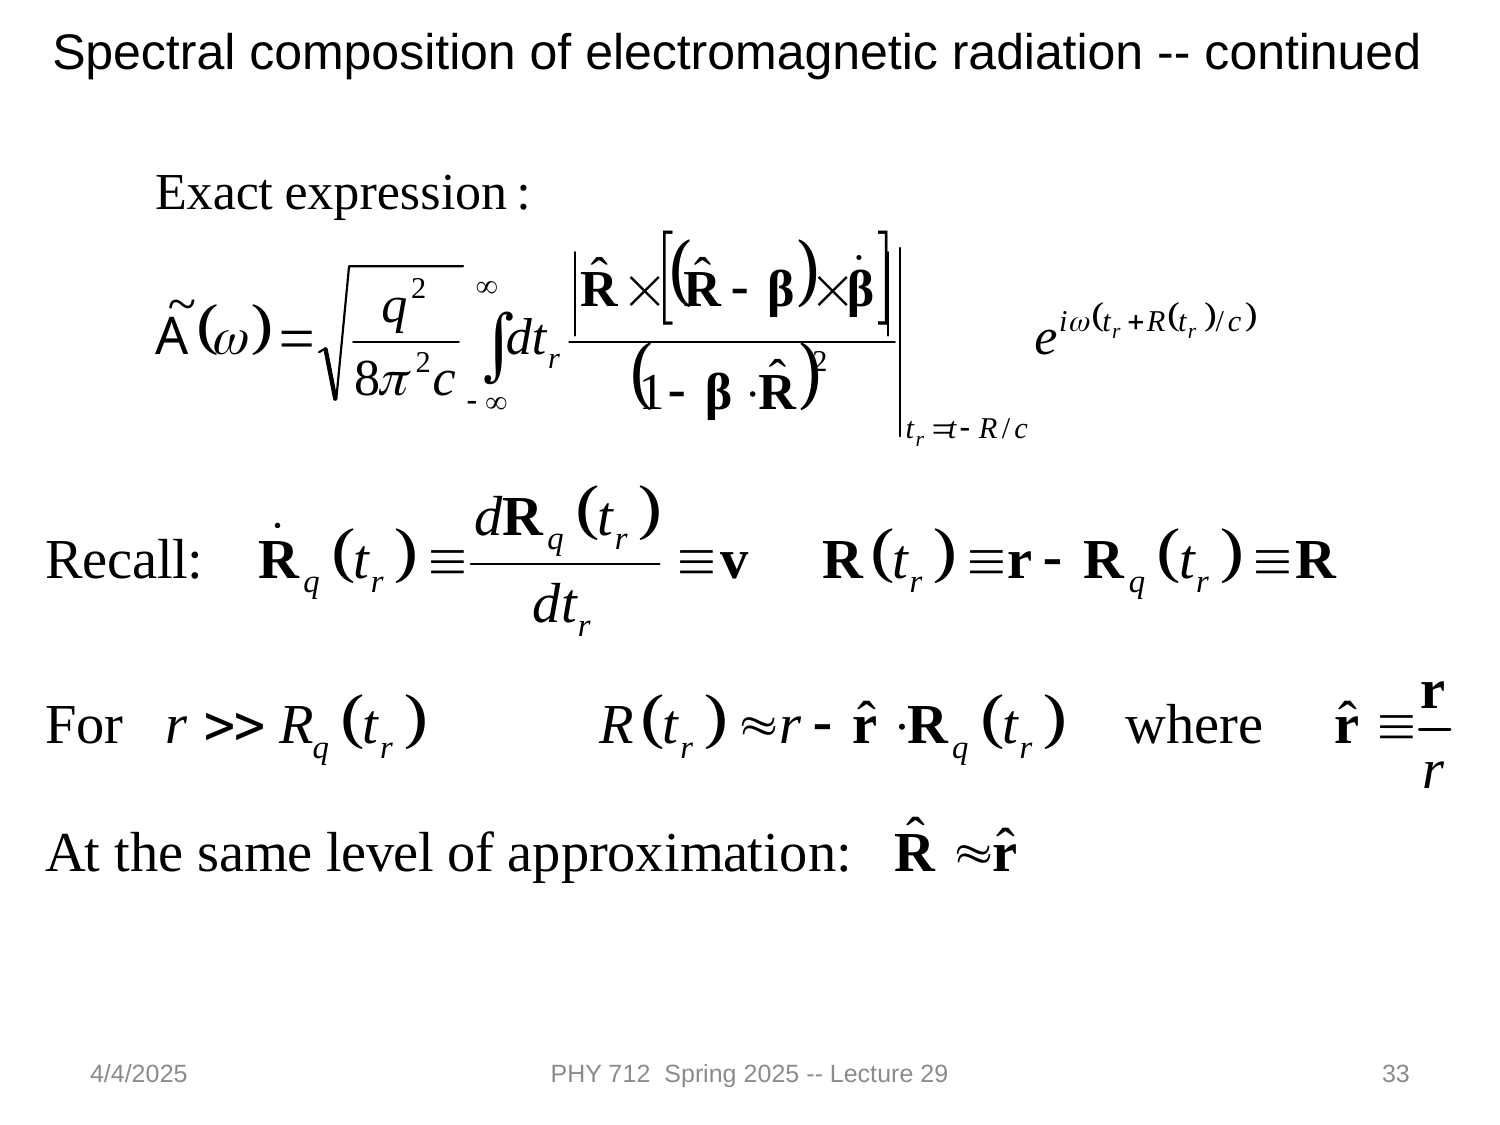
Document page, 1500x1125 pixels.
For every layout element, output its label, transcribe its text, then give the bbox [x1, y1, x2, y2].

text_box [36, 475, 1464, 895]
text_box Spectral composition of electromagnetic radiation -- continued [37, 12, 1463, 87]
footer PHY 712 Spring 2025 -- Lecture 29 [512, 1042, 988, 1103]
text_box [147, 162, 1263, 458]
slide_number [75, 1042, 425, 1103]
slide_number 33 [1074, 1042, 1425, 1103]
